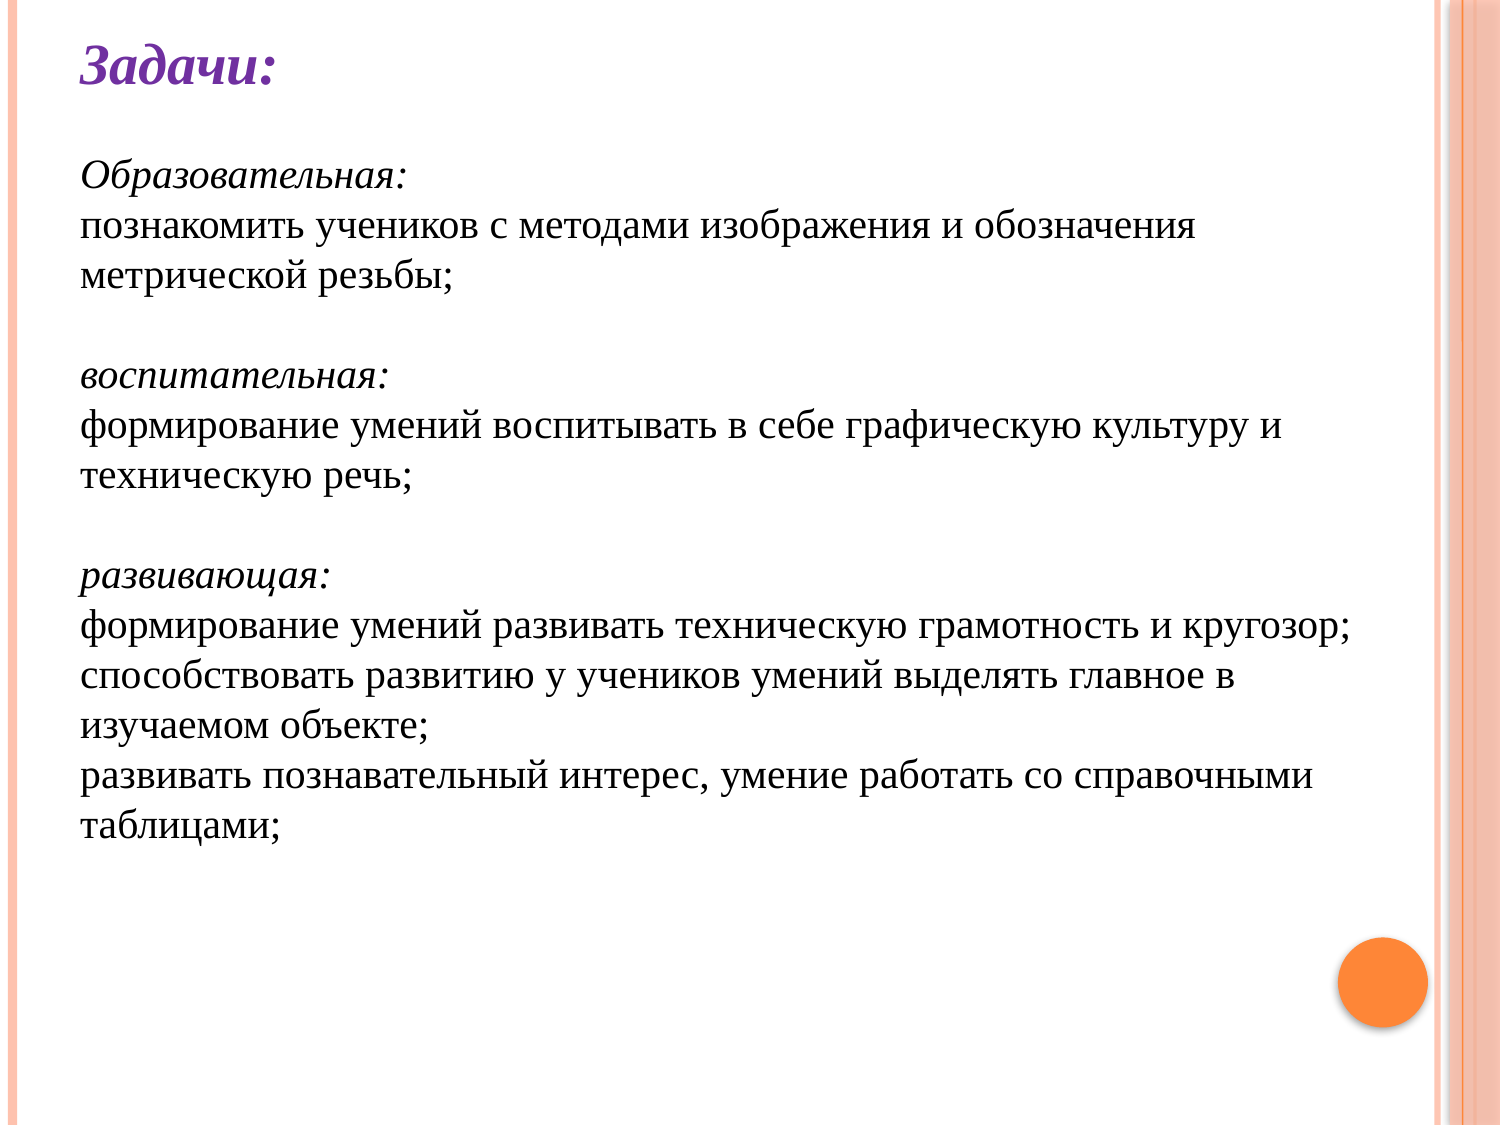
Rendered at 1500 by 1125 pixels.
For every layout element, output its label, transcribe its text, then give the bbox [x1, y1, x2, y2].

text_box Задачи: Образовательная: познакомить учеников с методами изображения и обозначения метрической резьбы; воспитательная: формирование умений воспитывать в себе графическую культуру и техническую речь; развивающая: формирование умений развивать техническую грамотность и кругозор; способствовать развитию у учеников умений выделять главное в изучаемом объекте; развивать познавательный интерес, умение работать со справочными таблицами; [64, 19, 1436, 900]
